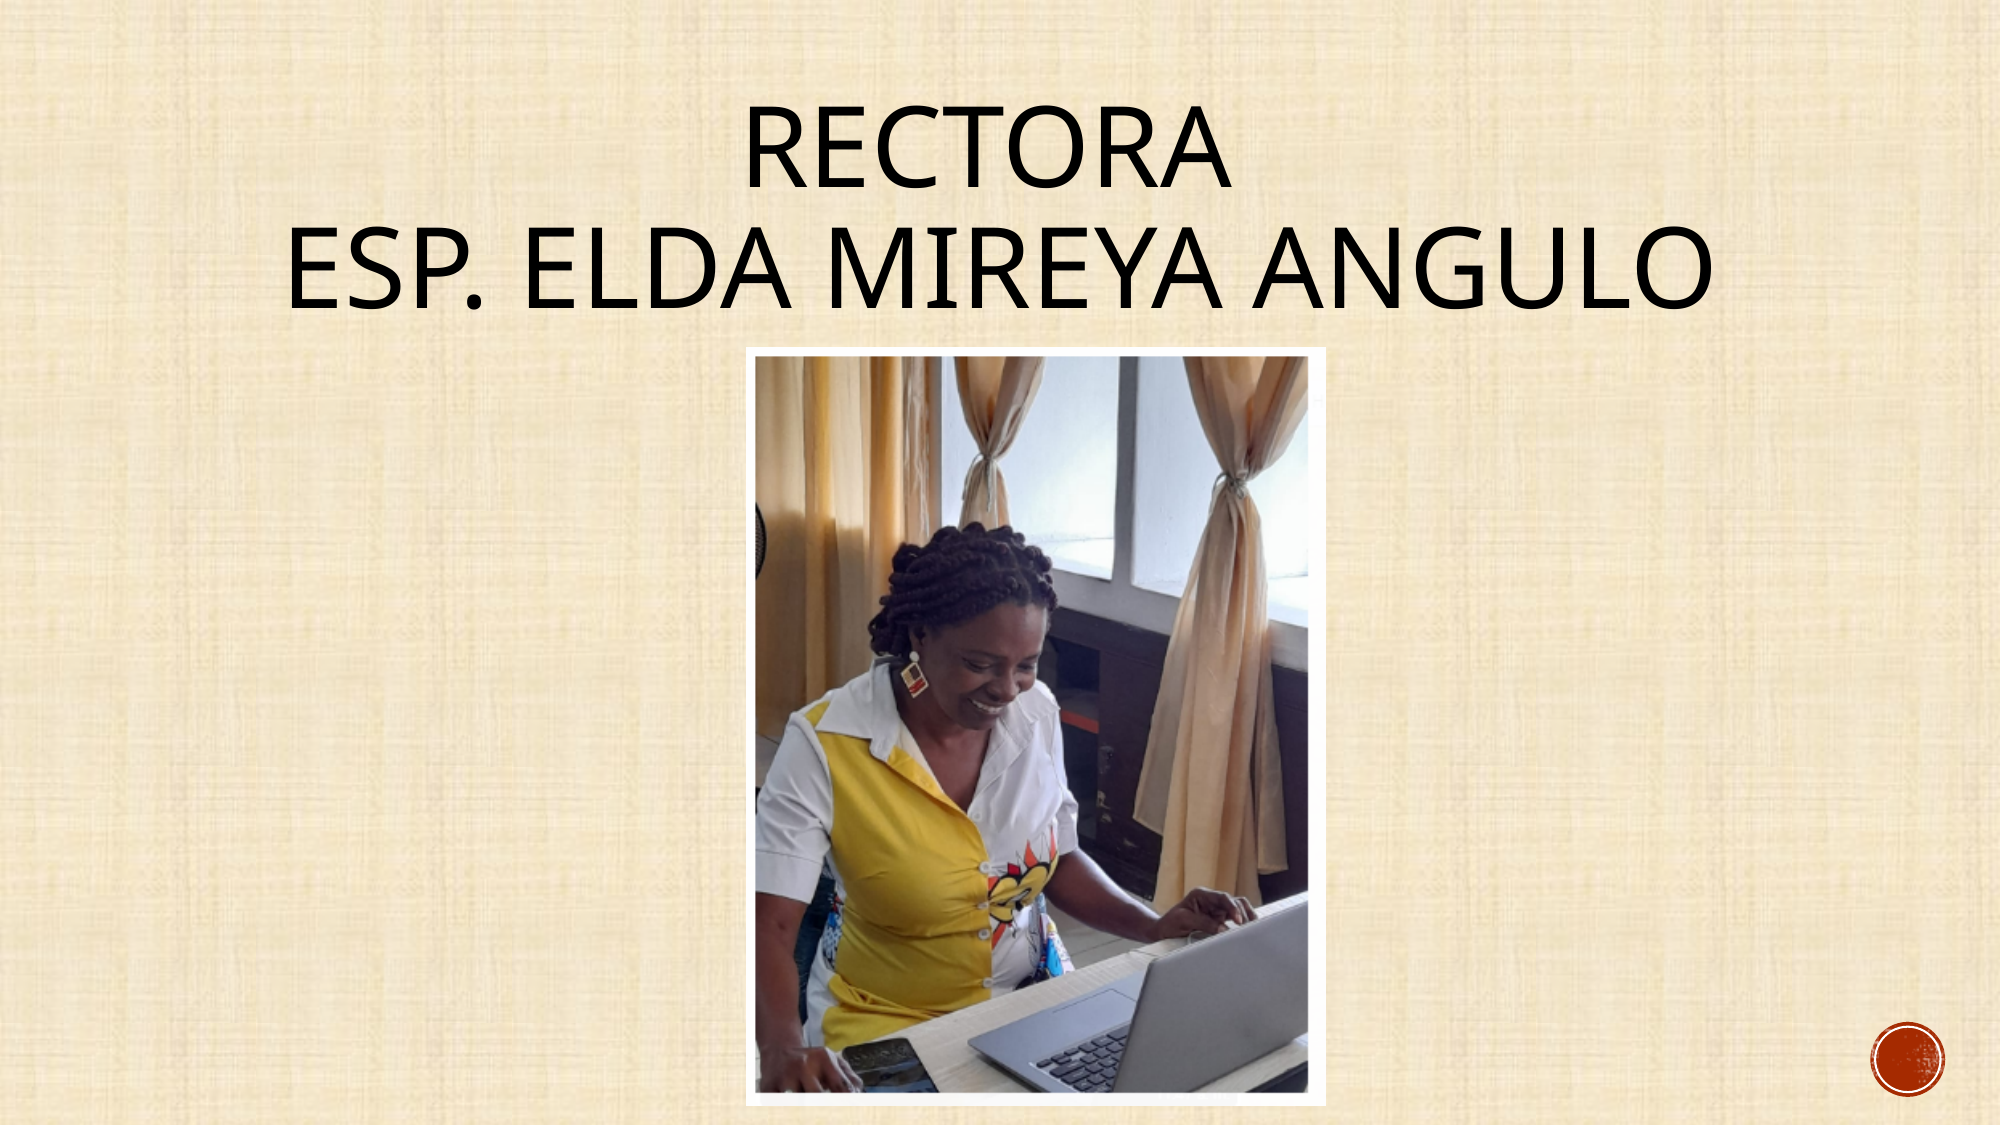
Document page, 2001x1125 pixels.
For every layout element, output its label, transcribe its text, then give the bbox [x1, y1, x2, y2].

picture [746, 347, 1326, 351]
title RECTORA ESP. ELDA MIREYA ANGULO [175, 79, 1826, 344]
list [750, 351, 1324, 1105]
